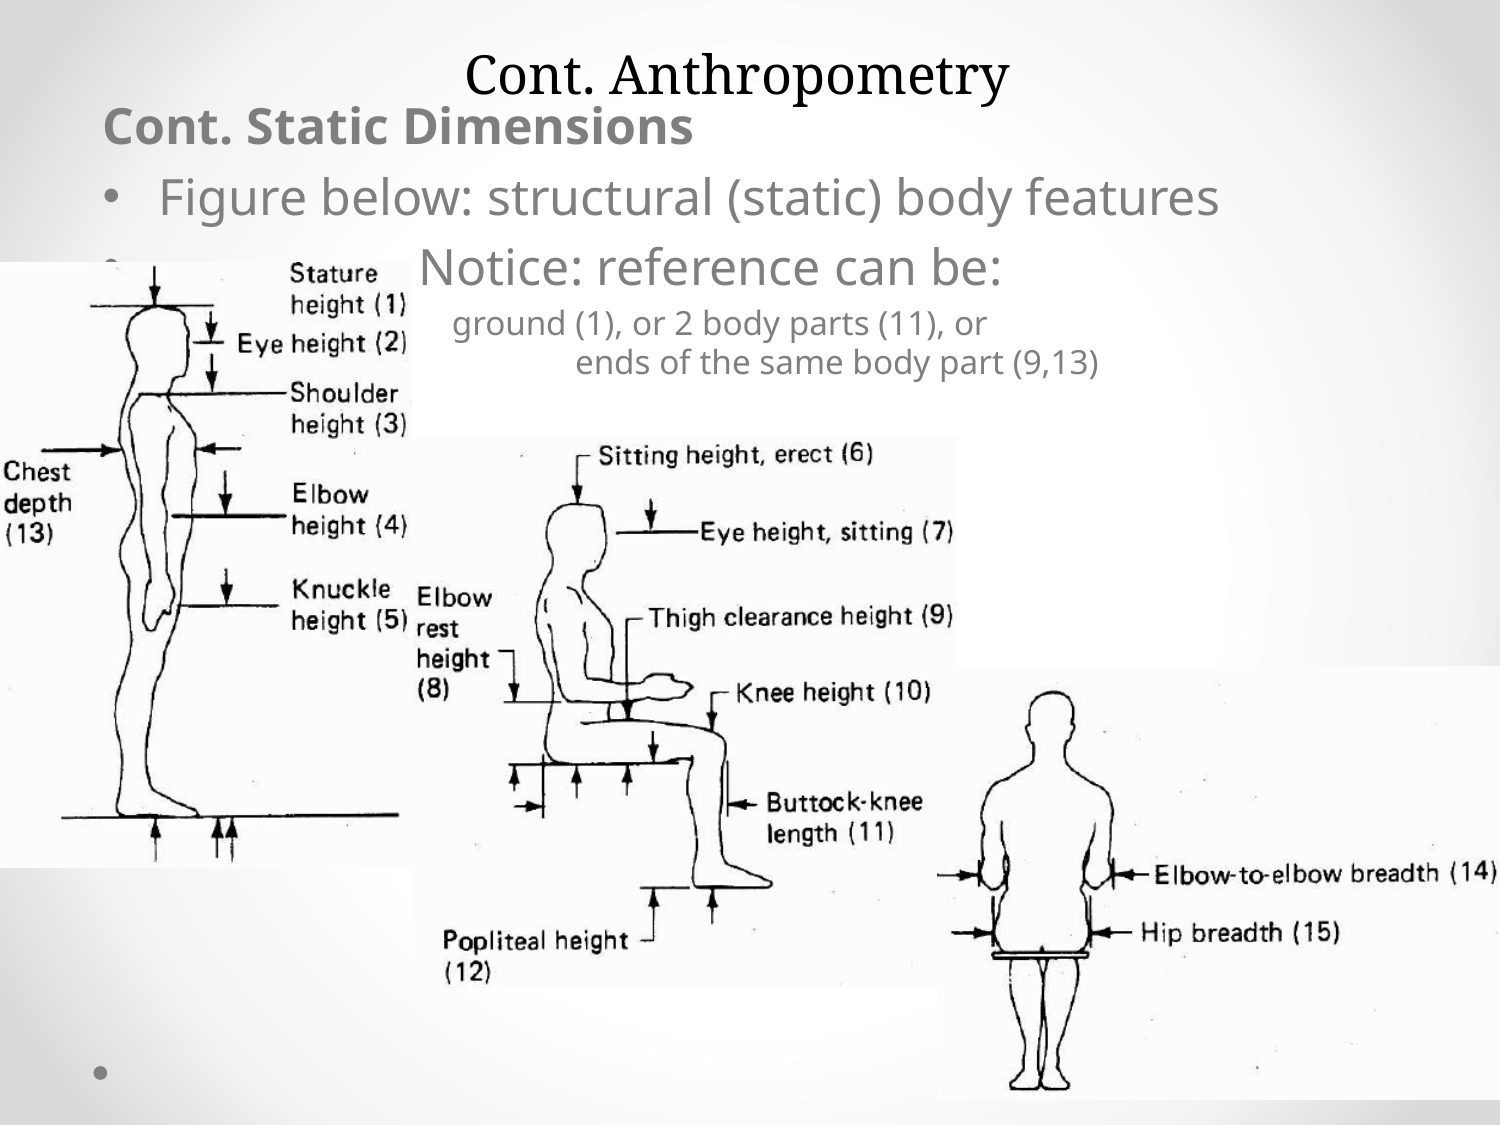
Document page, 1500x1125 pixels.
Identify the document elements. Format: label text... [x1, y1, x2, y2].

picture [0, 0, 1500, 1125]
title Cont. Anthropometry [62, 12, 1413, 113]
list Cont. Static Dimensions Figure below: structural (static) body features Notice: reference can be: ground (1), or 2 body parts (11), or ends of the same body part (9,13) [87, 876, 932, 1100]
list Cont. Static Dimensions Figure below: structural (static) body features Notice: reference can be: ground (1), or 2 body parts (11), or ends of the same body part (9,13) [87, 87, 1438, 664]
